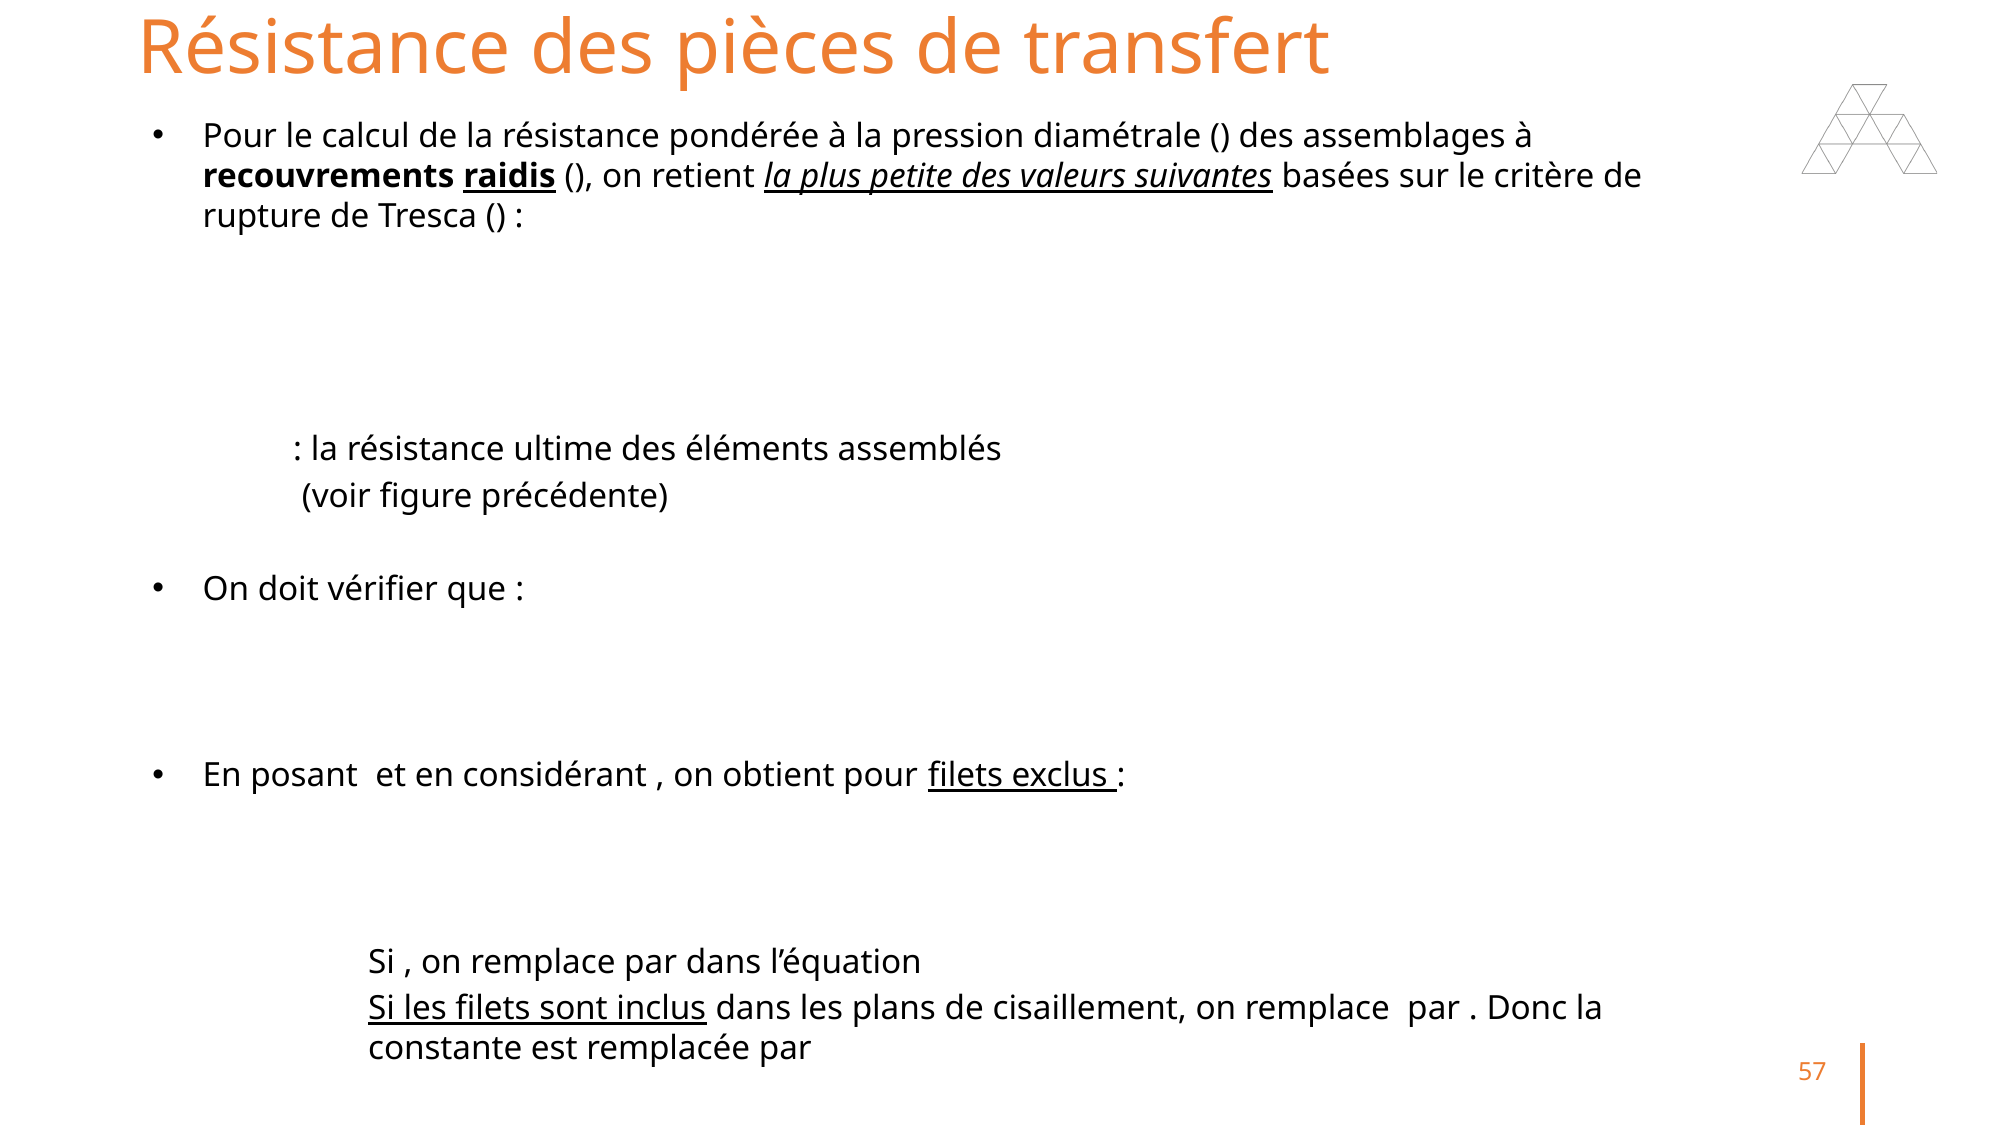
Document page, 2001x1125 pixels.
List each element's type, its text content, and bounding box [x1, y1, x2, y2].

slide_number 57 [1643, 1042, 1842, 1103]
title Résistance des pièces de transfert [137, 9, 1749, 162]
